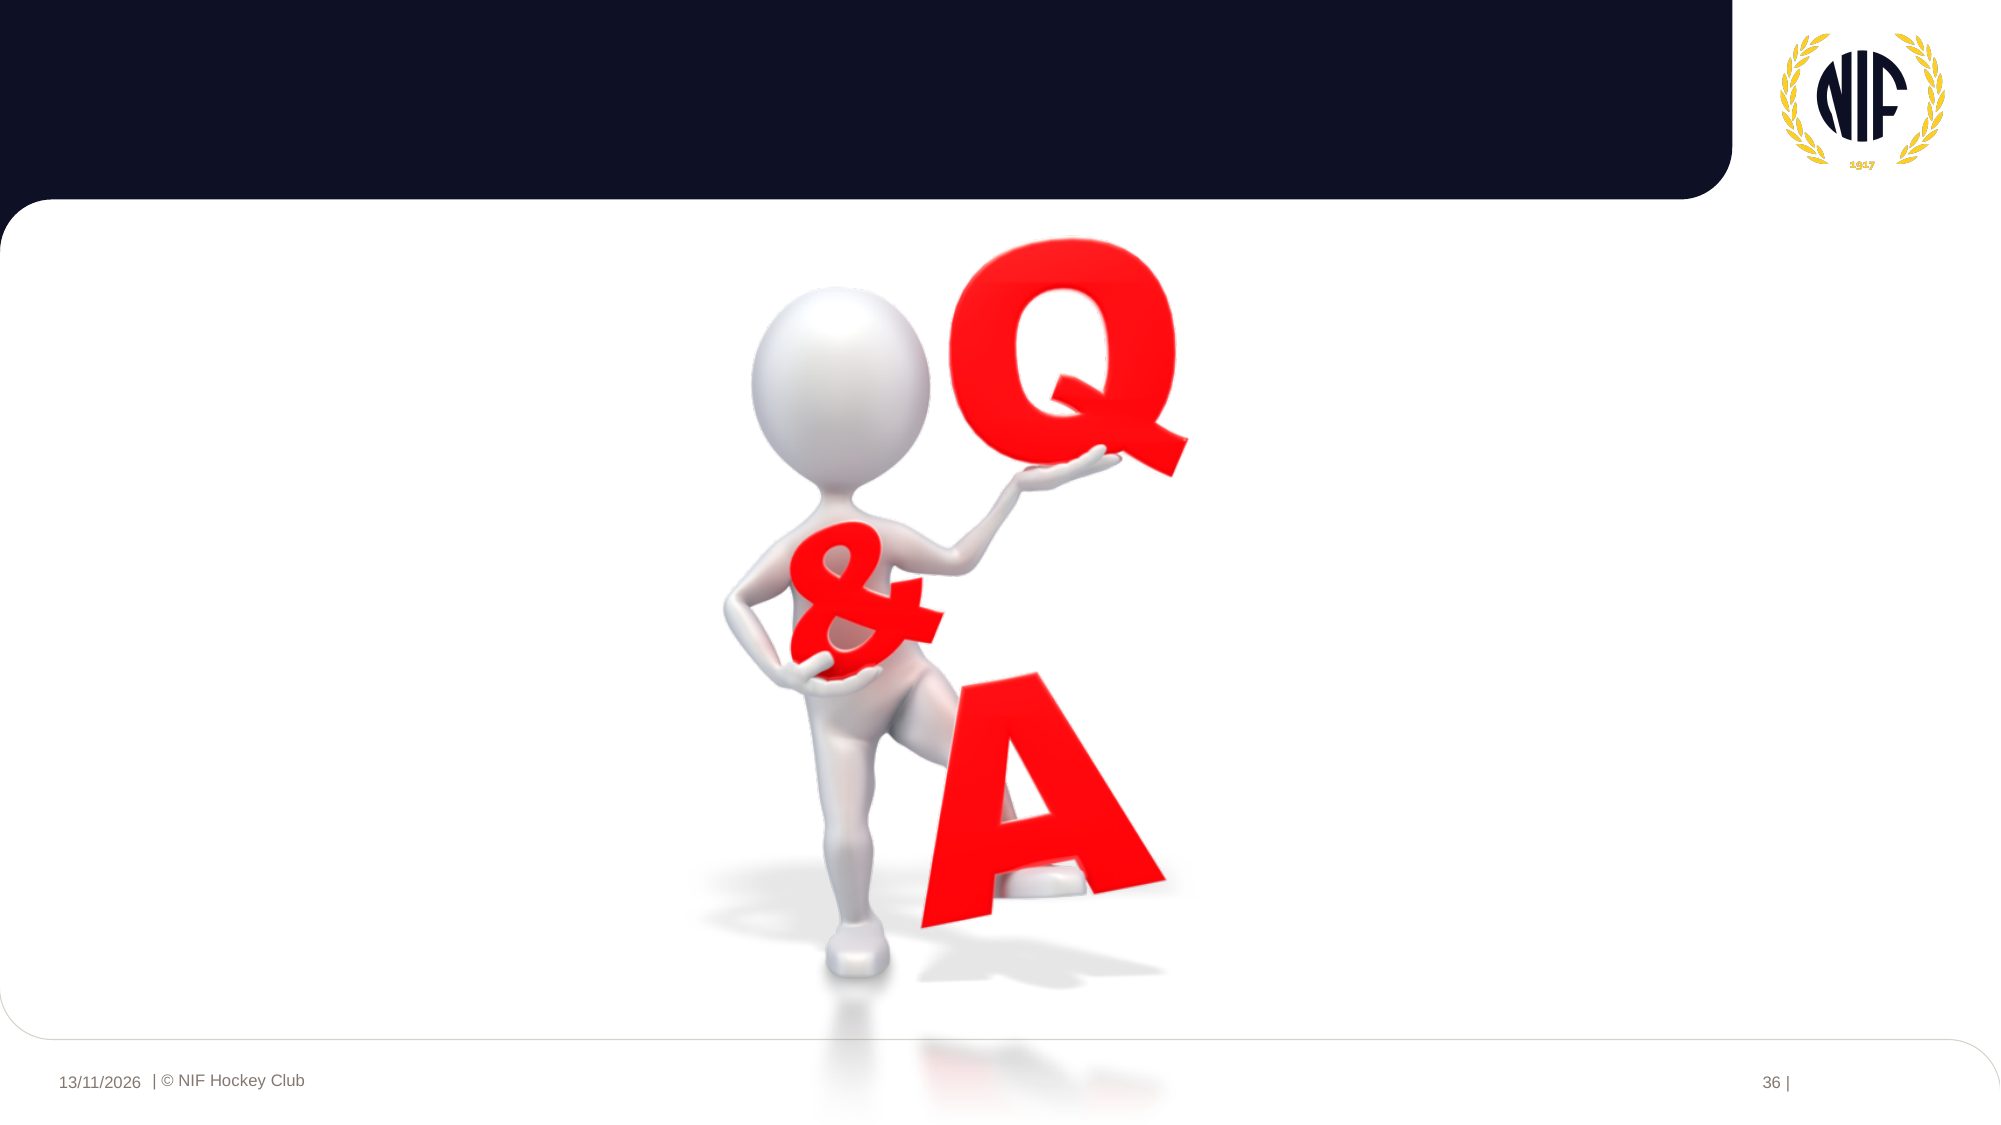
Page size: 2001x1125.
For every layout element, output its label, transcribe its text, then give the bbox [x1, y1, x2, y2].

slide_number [59, 1071, 150, 1092]
text_box | © NIF Hockey Club [137, 1062, 433, 1084]
picture [1779, 33, 1946, 170]
slide_number 36 | [1749, 1071, 1790, 1092]
picture [672, 194, 1215, 1125]
